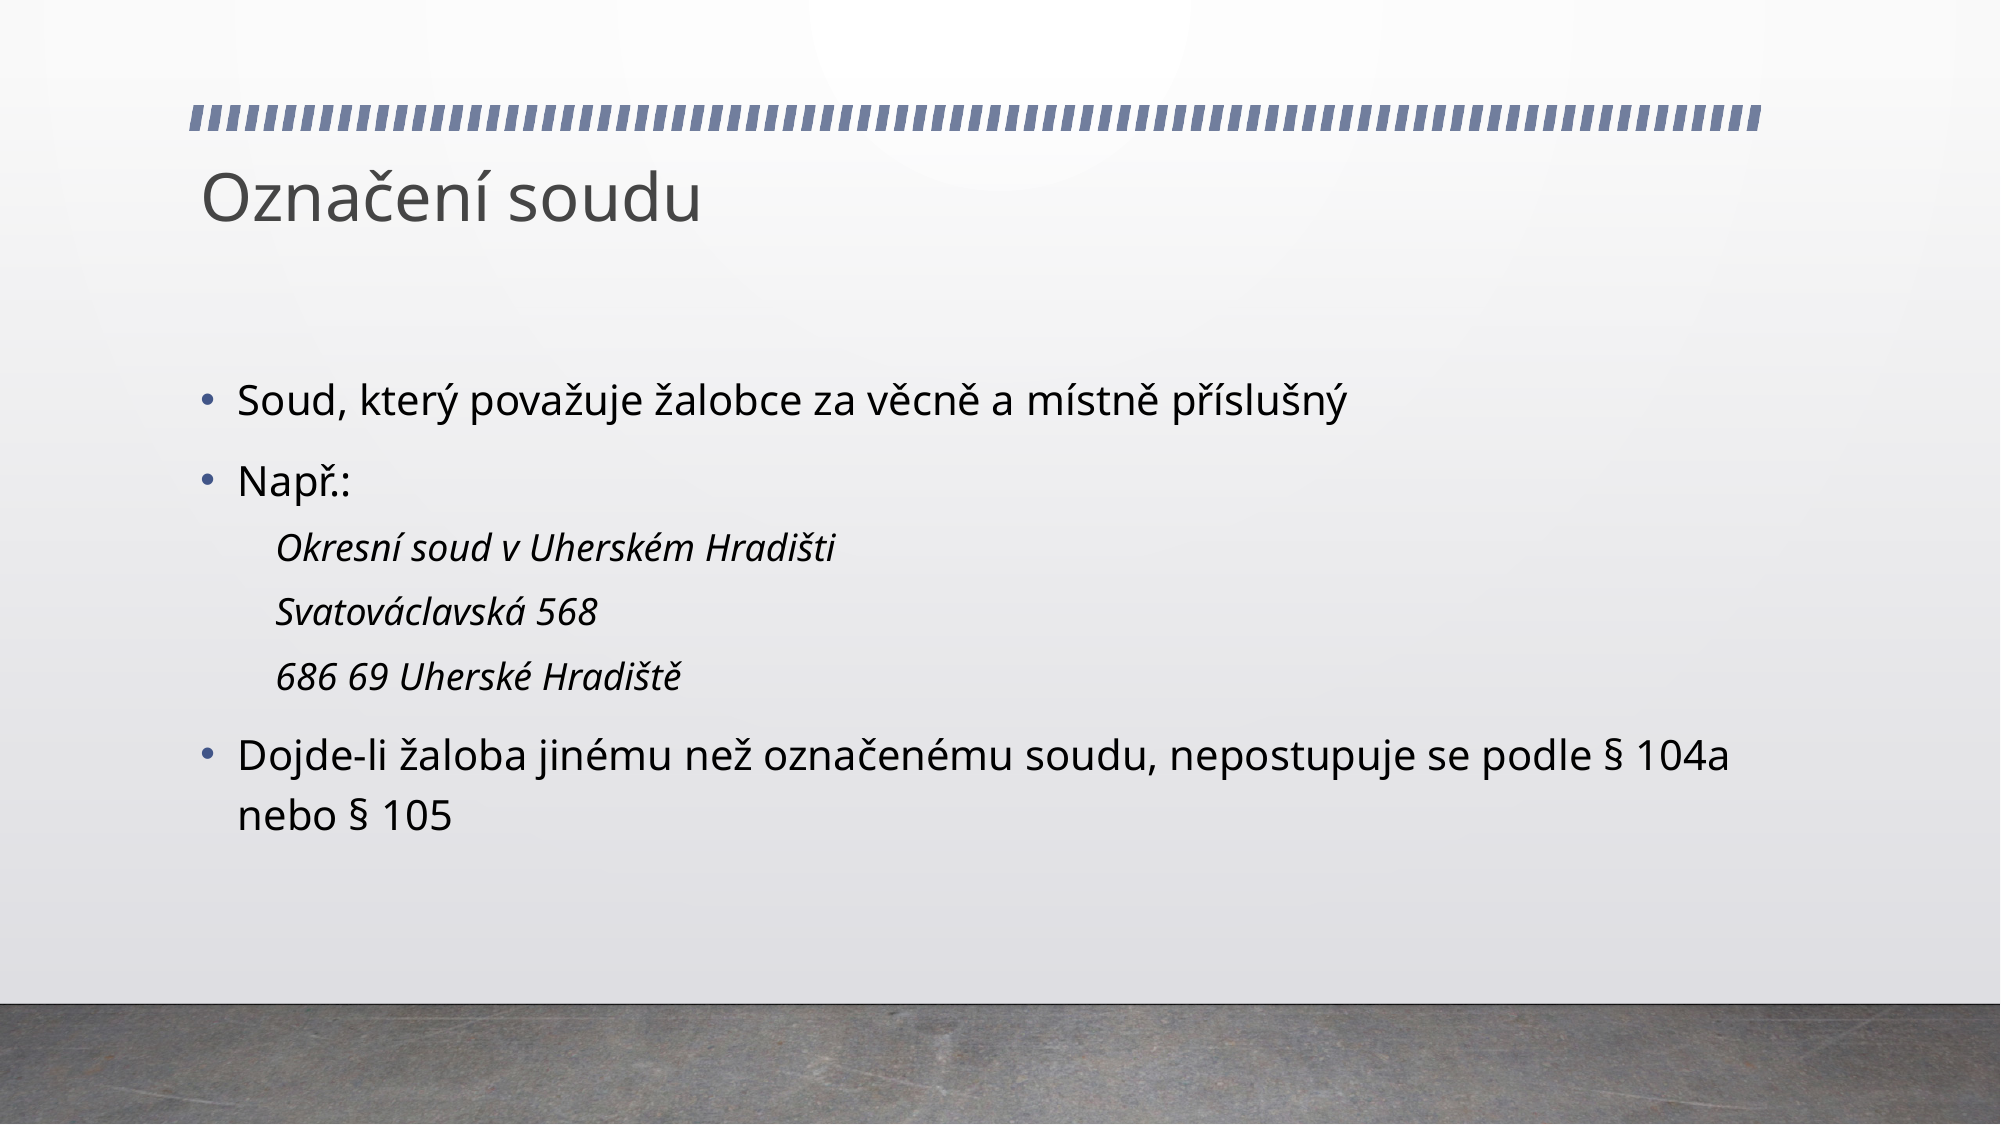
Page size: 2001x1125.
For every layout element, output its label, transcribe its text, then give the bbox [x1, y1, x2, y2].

picture [0, 1004, 2000, 1124]
list Soud, který považuje žalobce za věcně a místně příslušný Např.: Okresní soud v Uherském Hradišti Svatováclavská 568 686 69 Uherské Hradiště Dojde-li žaloba jinému než označenému soudu, nepostupuje se podle § 104a nebo § 105 [185, 356, 1761, 897]
title Označení soudu [185, 156, 1761, 329]
